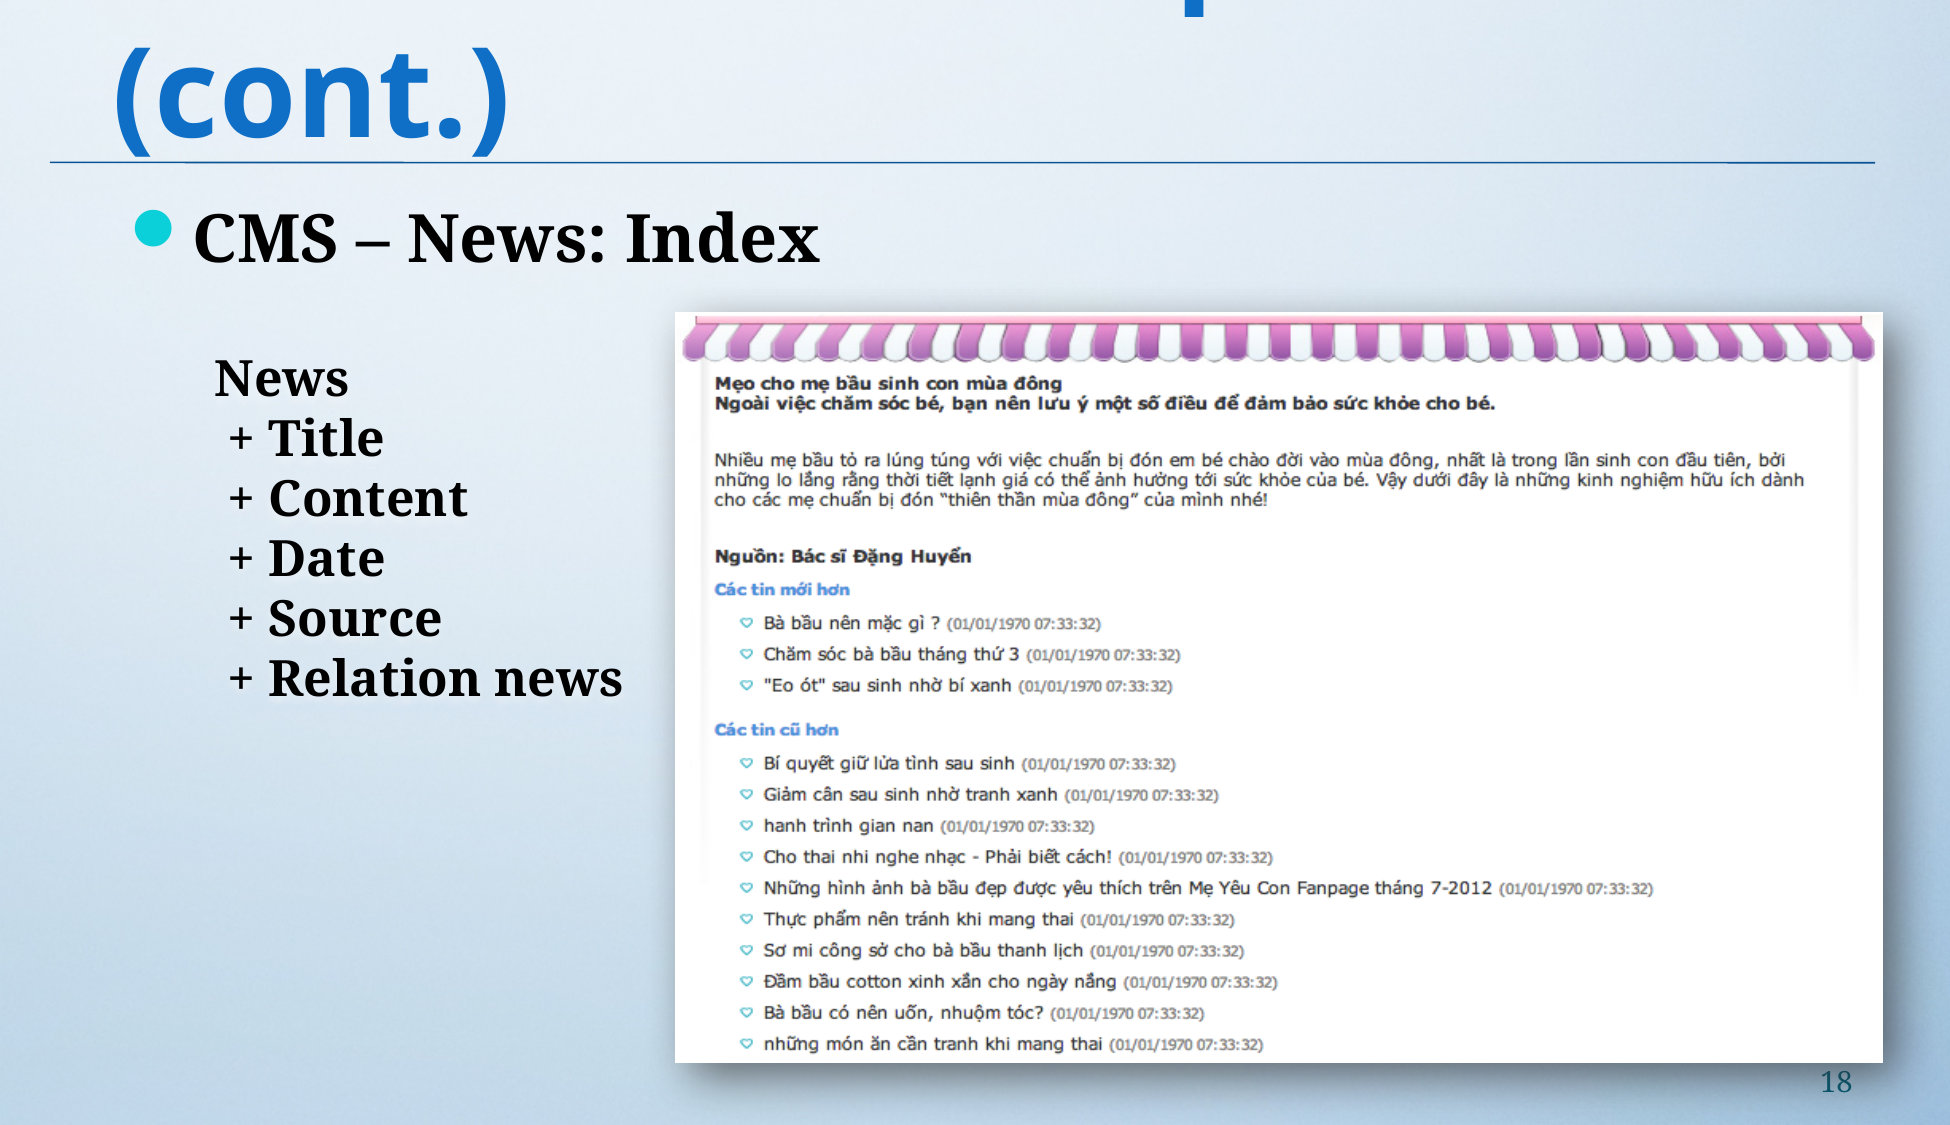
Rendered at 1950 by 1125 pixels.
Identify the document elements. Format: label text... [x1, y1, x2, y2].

text_box News + Title + Content + Date + Source + Relation news [199, 339, 660, 775]
list Non-Functional Requirement [193, 341, 657, 787]
title III – Software Requirement (cont.) [112, 0, 1868, 161]
list CMS – News: Index [112, 187, 1868, 908]
picture [0, 0, 1950, 1125]
